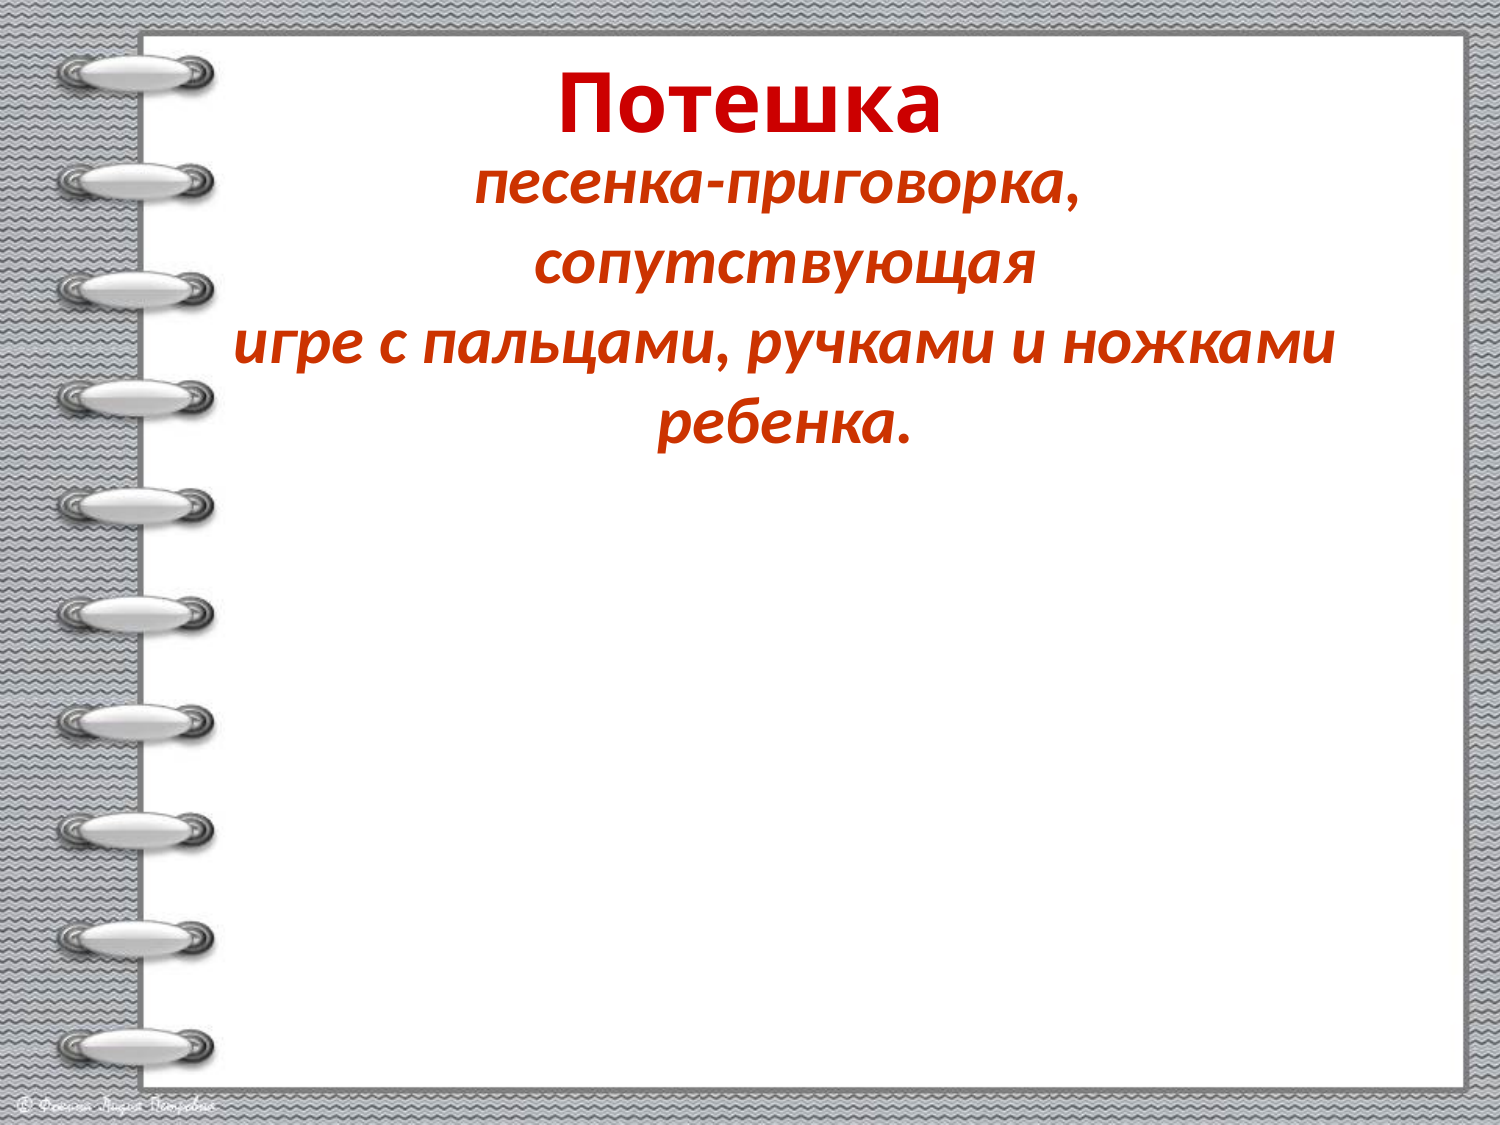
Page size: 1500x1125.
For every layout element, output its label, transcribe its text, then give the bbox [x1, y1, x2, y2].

text_box Потешка [74, 0, 1425, 258]
picture [0, 0, 1500, 1125]
text_box песенка-приговорка, сопутствующая игре с пальцами, ручками и ножками ребенка. [195, 128, 1377, 544]
